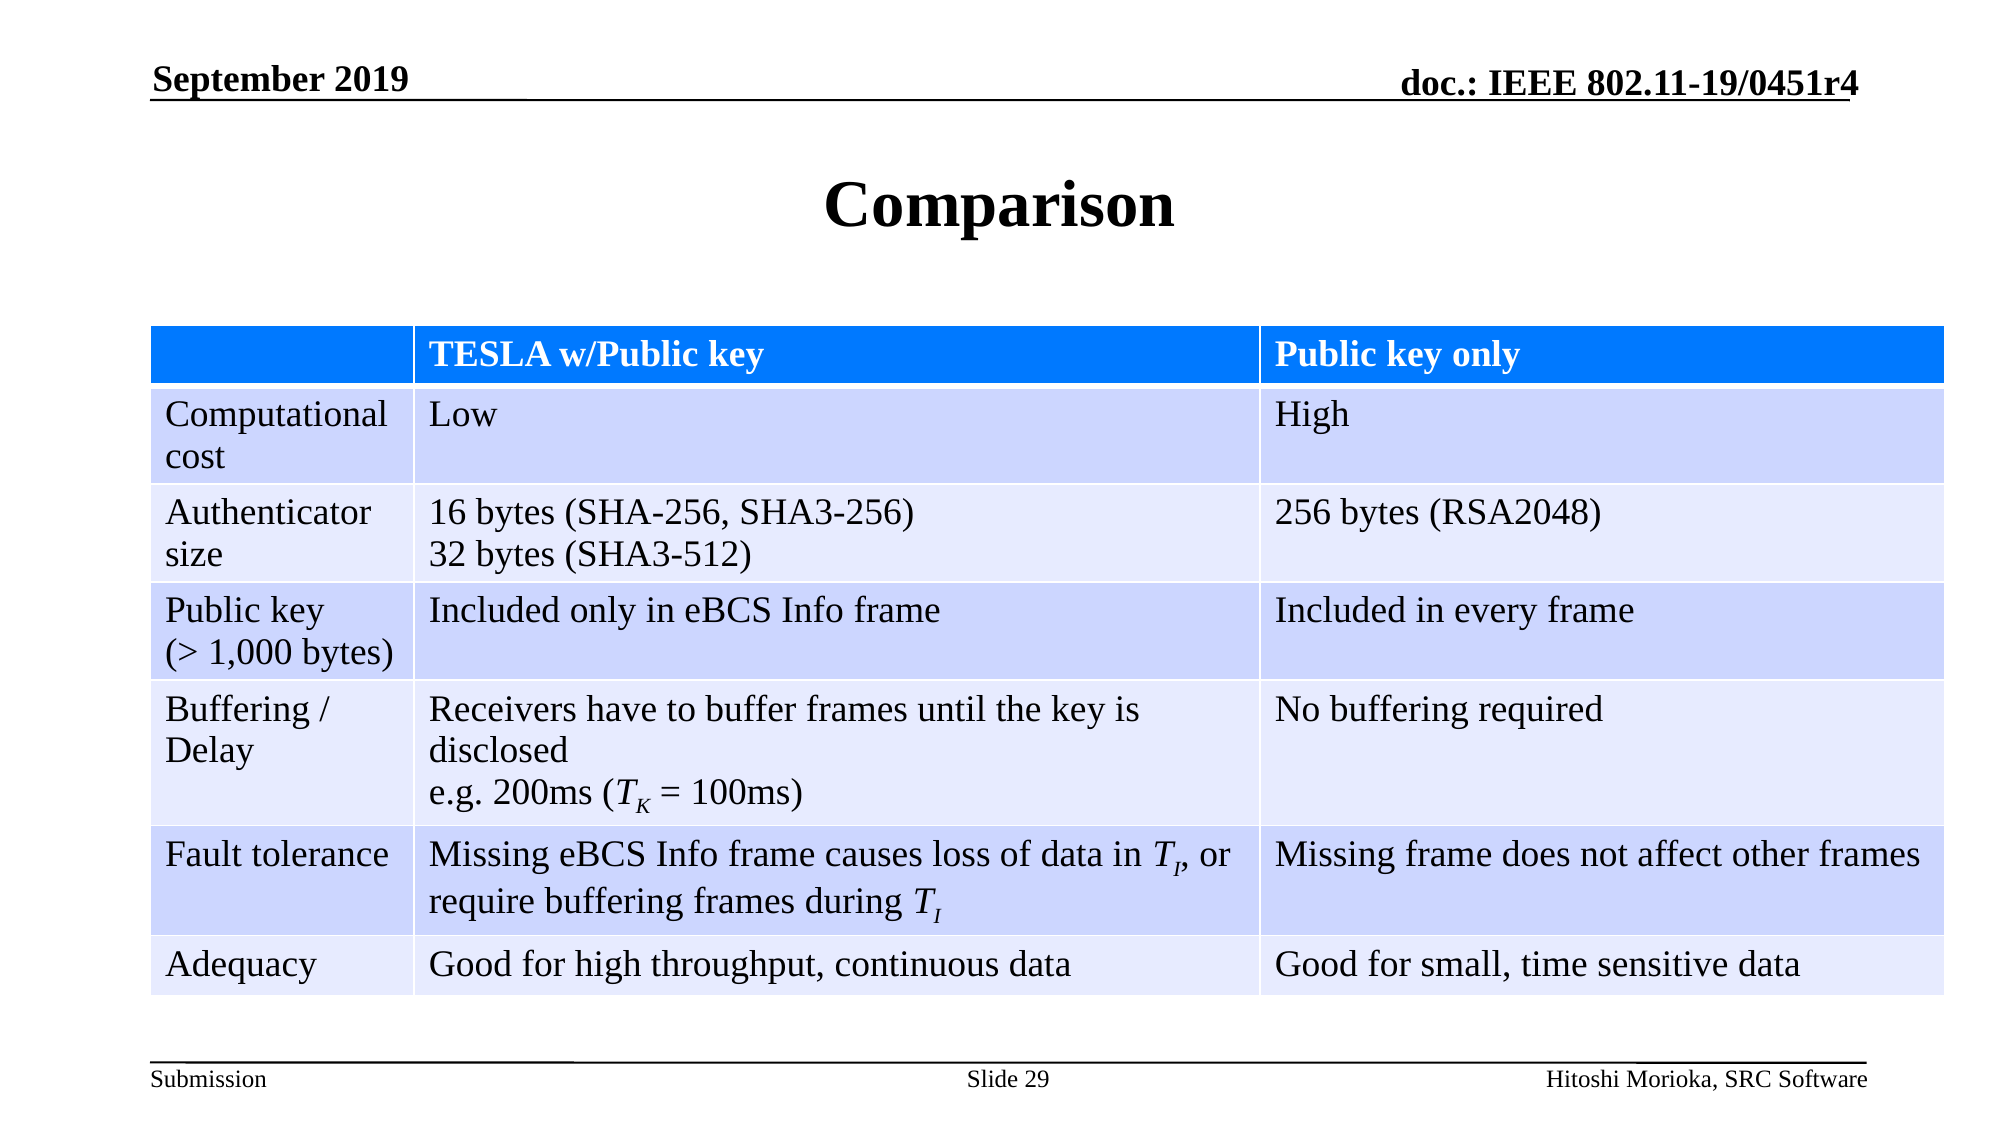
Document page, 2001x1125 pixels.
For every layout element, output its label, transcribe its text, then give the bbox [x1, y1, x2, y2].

table_cell Included only in eBCS Info frame [415, 583, 1259, 679]
table_cell 16 bytes (SHA-256, SHA3-256) 32 bytes (SHA3-512) [415, 485, 1259, 581]
table_header TESLA w/Public key [415, 326, 1259, 383]
table_cell No buffering required [1261, 681, 1944, 825]
table_cell Low [415, 389, 1259, 483]
table_cell Good for small, time sensitive data [1261, 936, 1944, 995]
table_cell Computational cost [151, 389, 413, 483]
title Comparison [149, 112, 1850, 288]
table_cell Buffering / Delay [151, 681, 413, 825]
table_cell Adequacy [151, 936, 413, 995]
table_header [151, 326, 413, 383]
table_cell Good for high throughput, continuous data [415, 936, 1259, 995]
table_cell Included in every frame [1261, 583, 1944, 679]
table_cell Fault tolerance [151, 826, 413, 935]
table_cell Public key (> 1,000 bytes) [151, 583, 413, 679]
table_cell Missing frame does not affect other frames [1261, 826, 1944, 935]
slide_number Slide 29 [950, 1061, 1067, 1123]
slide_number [152, 54, 563, 100]
table_header Public key only [1261, 326, 1944, 383]
table_cell 256 bytes (RSA2048) [1261, 485, 1944, 581]
table_cell Receivers have to buffer frames until the key is disclosed e.g. 200ms (TK = 100ms) [415, 681, 1259, 825]
footer Hitoshi Morioka, SRC Software [1171, 1061, 1869, 1093]
table_cell High [1261, 389, 1944, 483]
table_cell Missing eBCS Info frame causes loss of data in TI, or require buffering frames during TI [415, 826, 1259, 935]
table_cell Authenticator size [151, 485, 413, 581]
